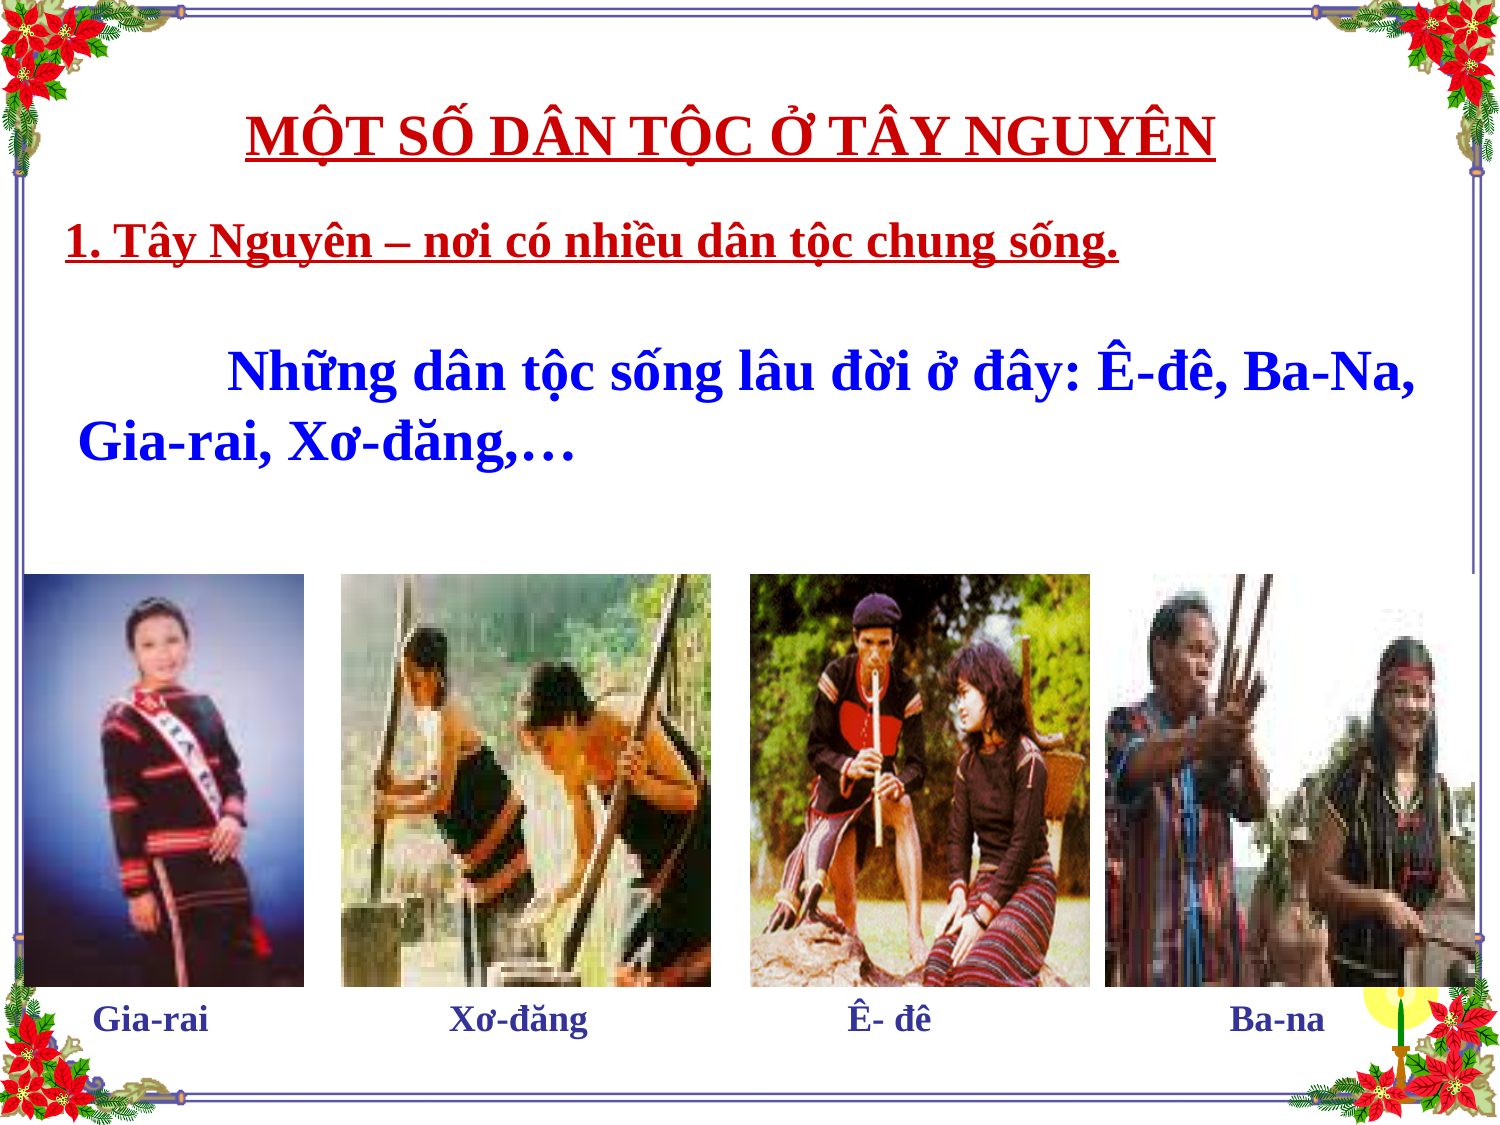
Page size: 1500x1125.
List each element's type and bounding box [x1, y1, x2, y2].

text_box [0, 0, 1500, 1125]
text_box [24, 574, 1476, 1047]
